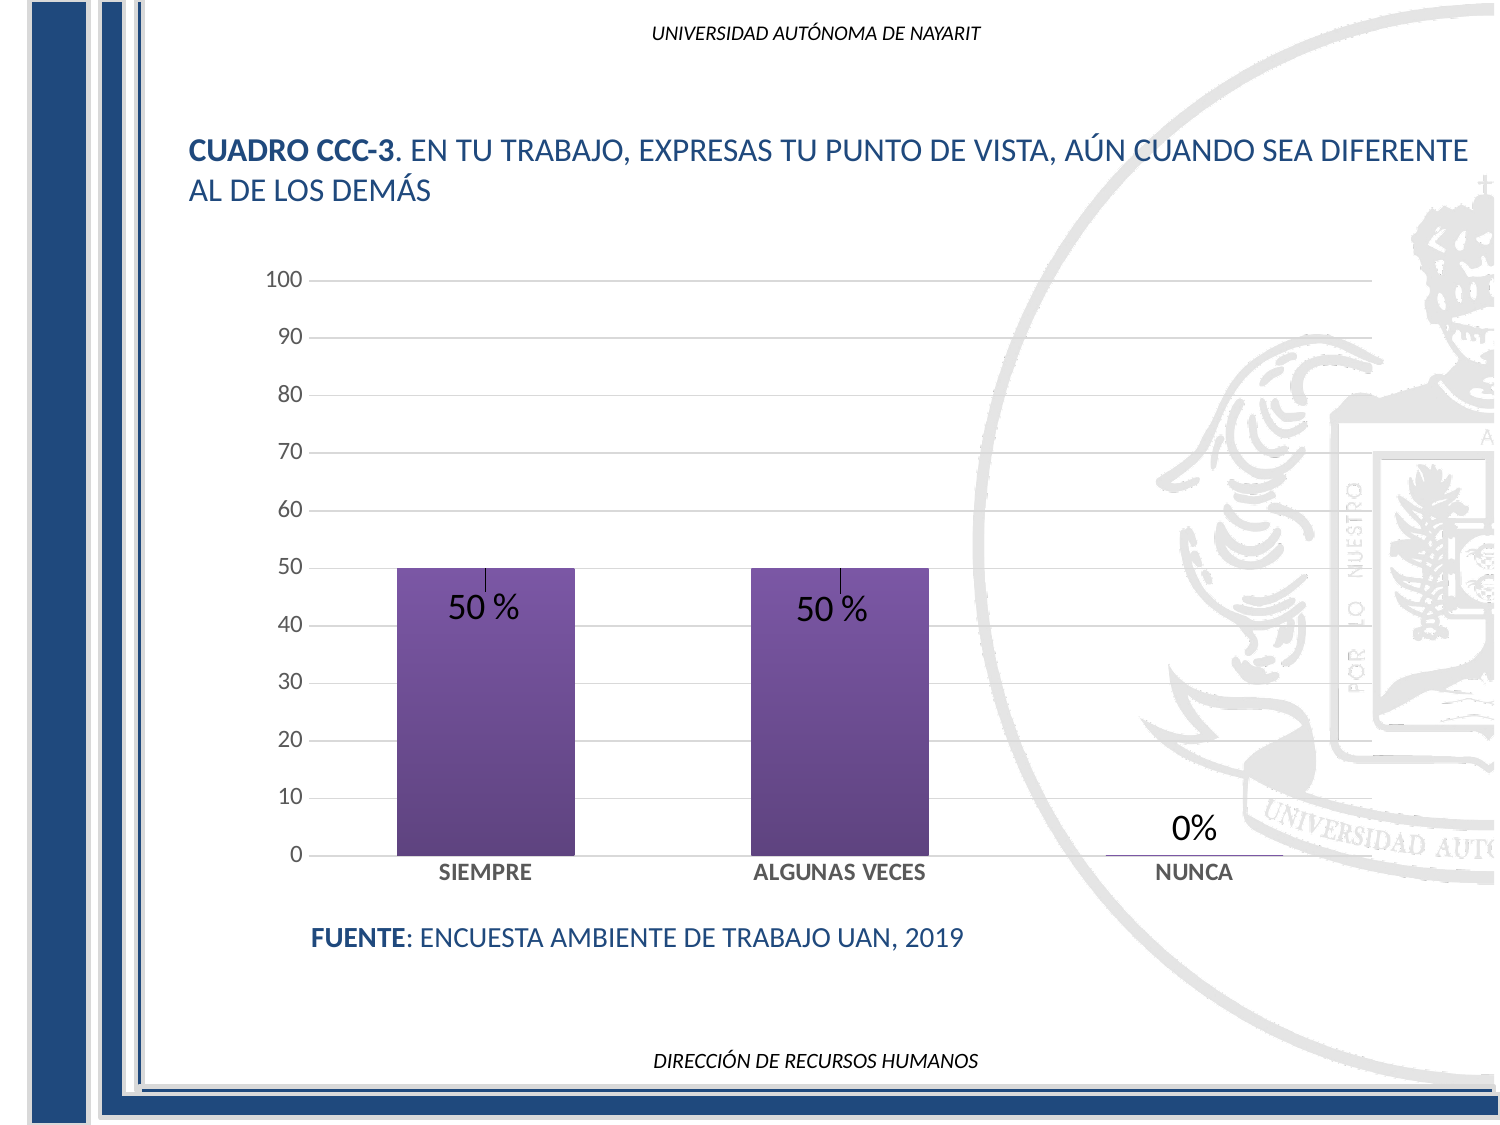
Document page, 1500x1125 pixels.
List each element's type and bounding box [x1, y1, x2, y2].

chart [241, 255, 1395, 900]
text_box [29, 0, 1500, 1125]
